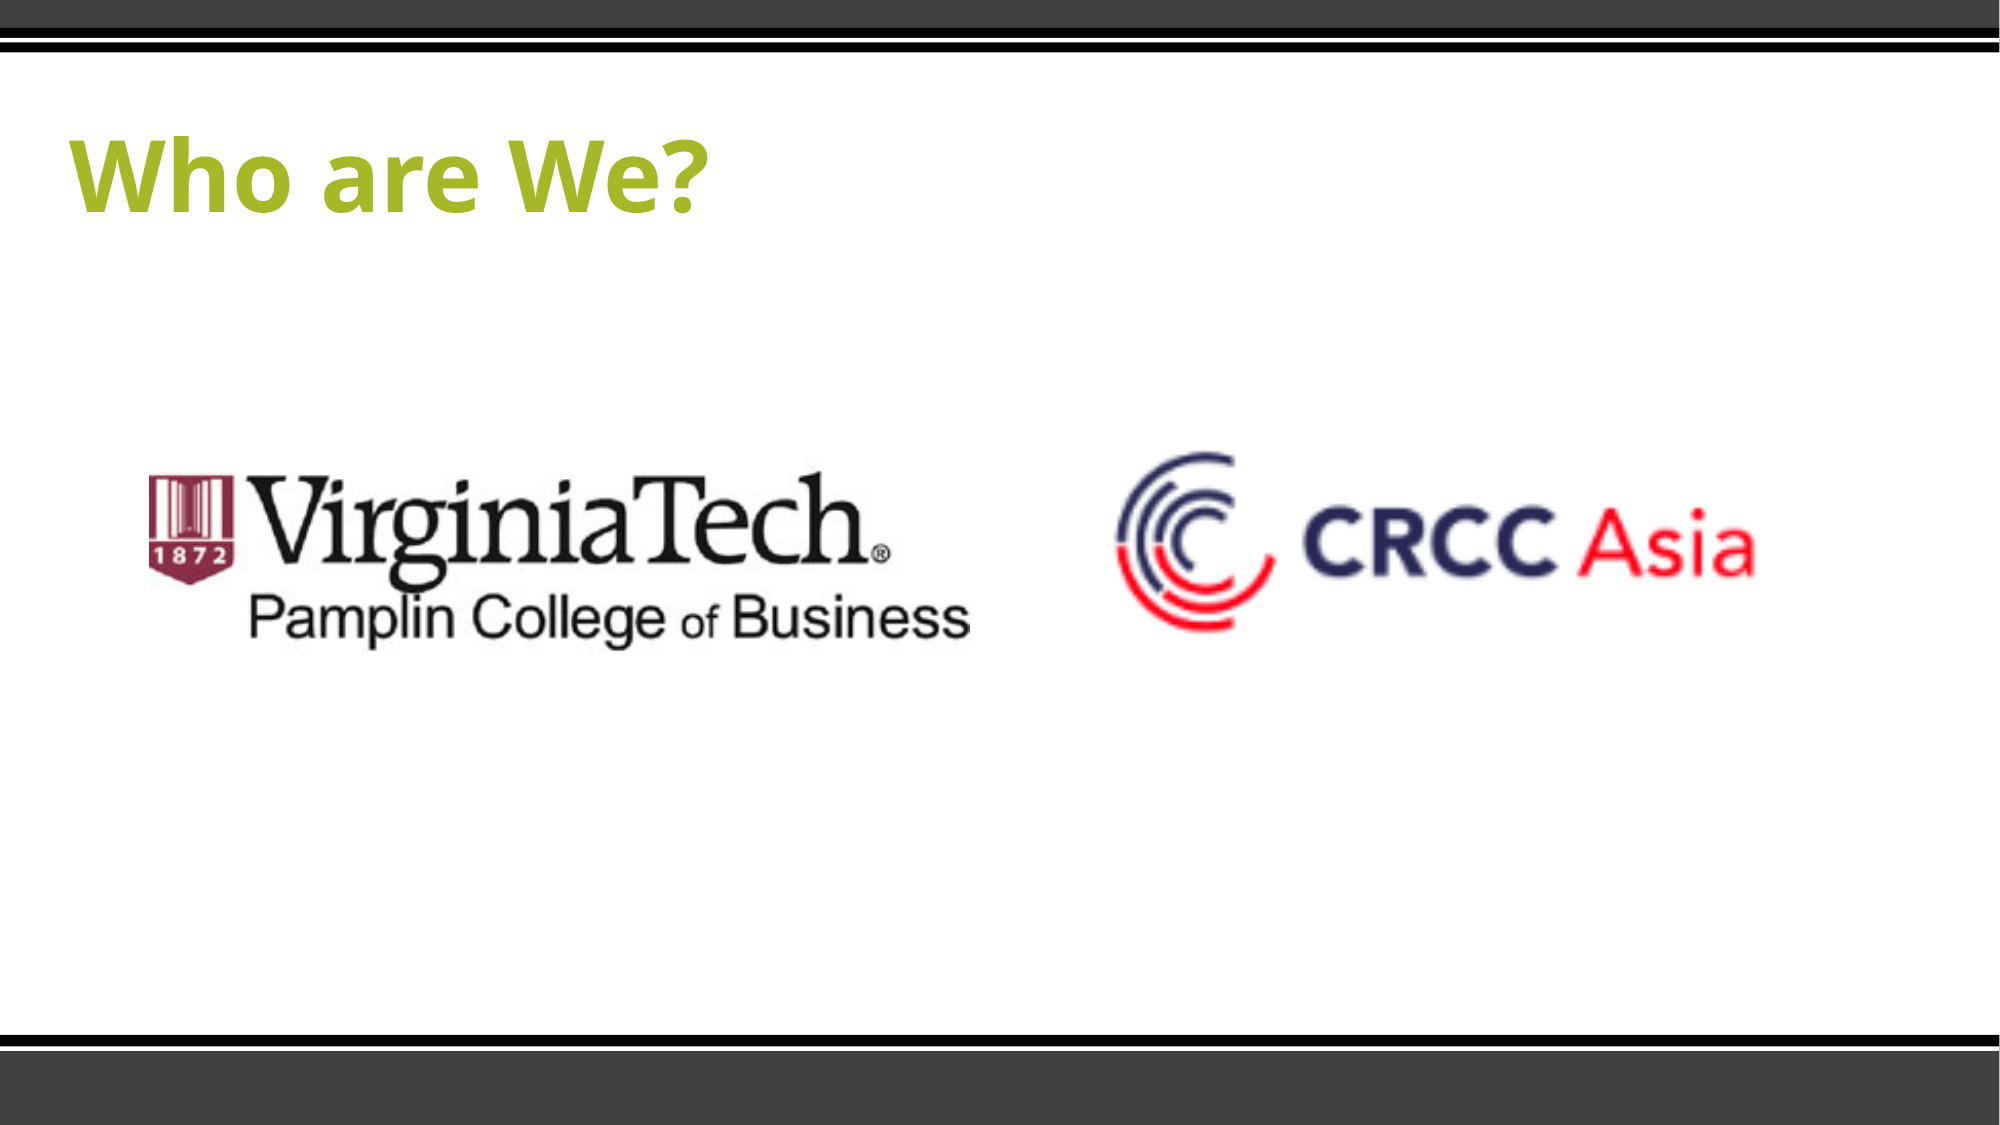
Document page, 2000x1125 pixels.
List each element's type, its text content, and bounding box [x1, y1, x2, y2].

picture [148, 408, 971, 717]
title Who are We? [54, 66, 1555, 242]
picture [1028, 408, 1899, 669]
